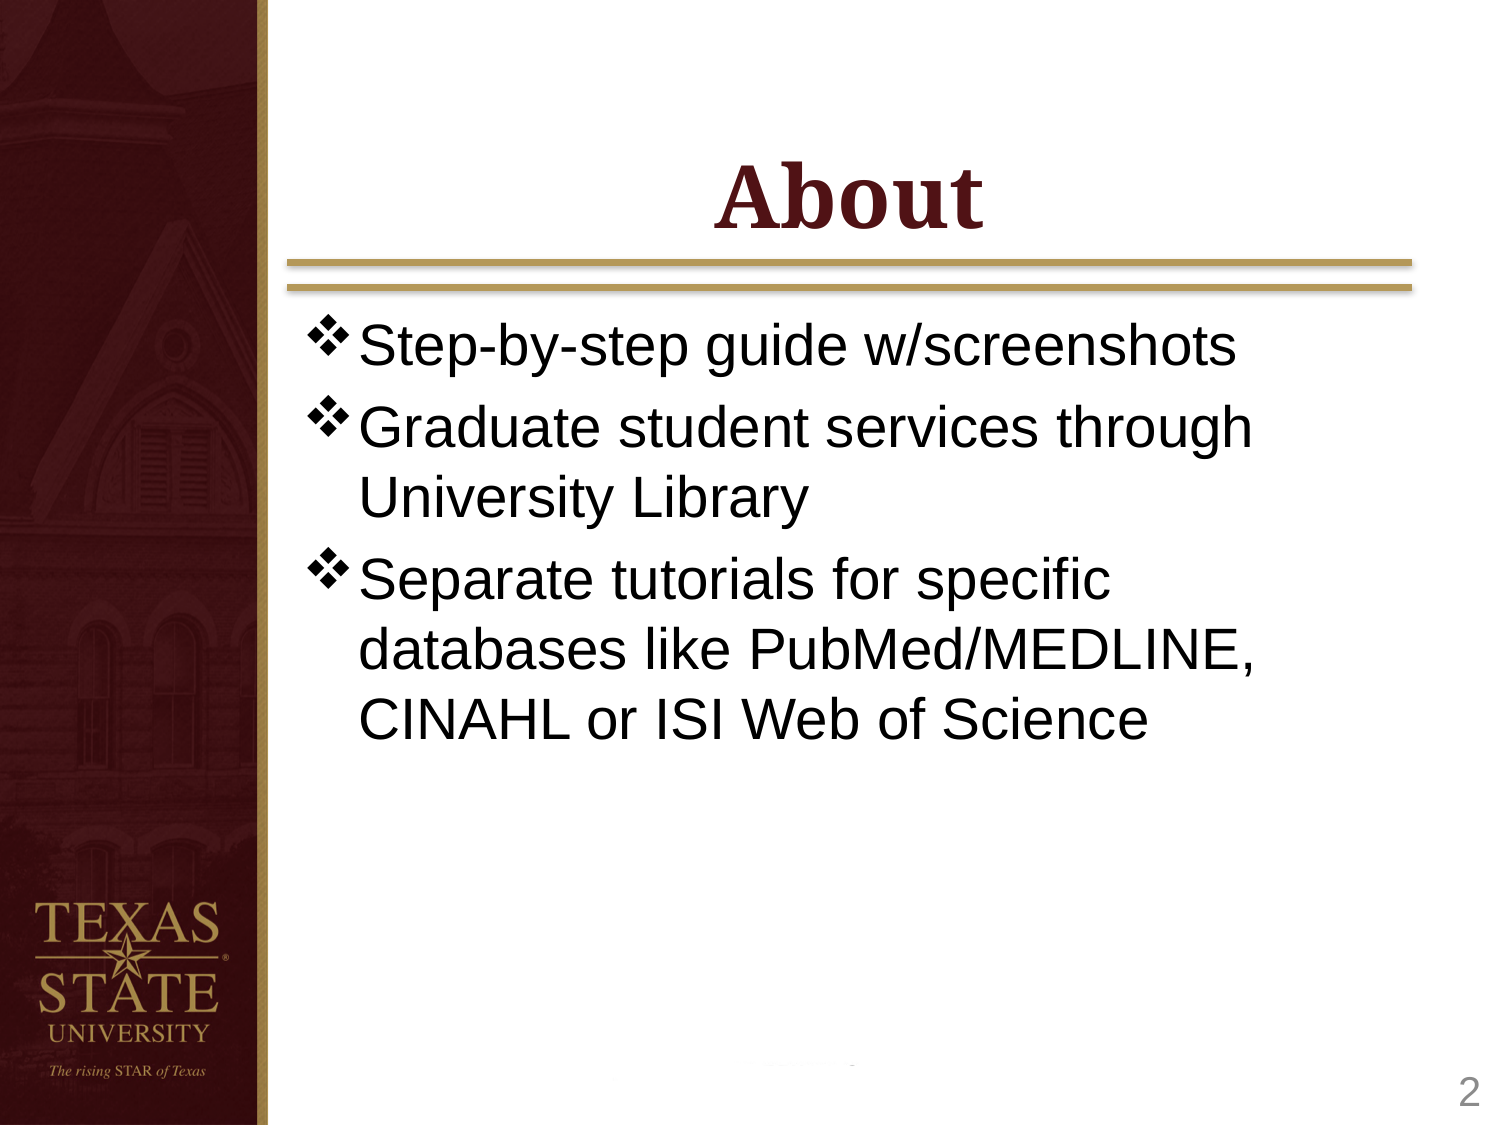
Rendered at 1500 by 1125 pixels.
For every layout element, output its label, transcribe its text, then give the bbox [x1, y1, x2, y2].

title About [287, 99, 1413, 288]
slide_number 2 [1146, 1060, 1497, 1121]
list Step-by-step guide w/screenshots Graduate student services through University Library Separate tutorials for specific databases like PubMed/MEDLINE, CINAHL or ISI Web of Science [287, 299, 1413, 1075]
picture [0, 0, 1500, 1125]
